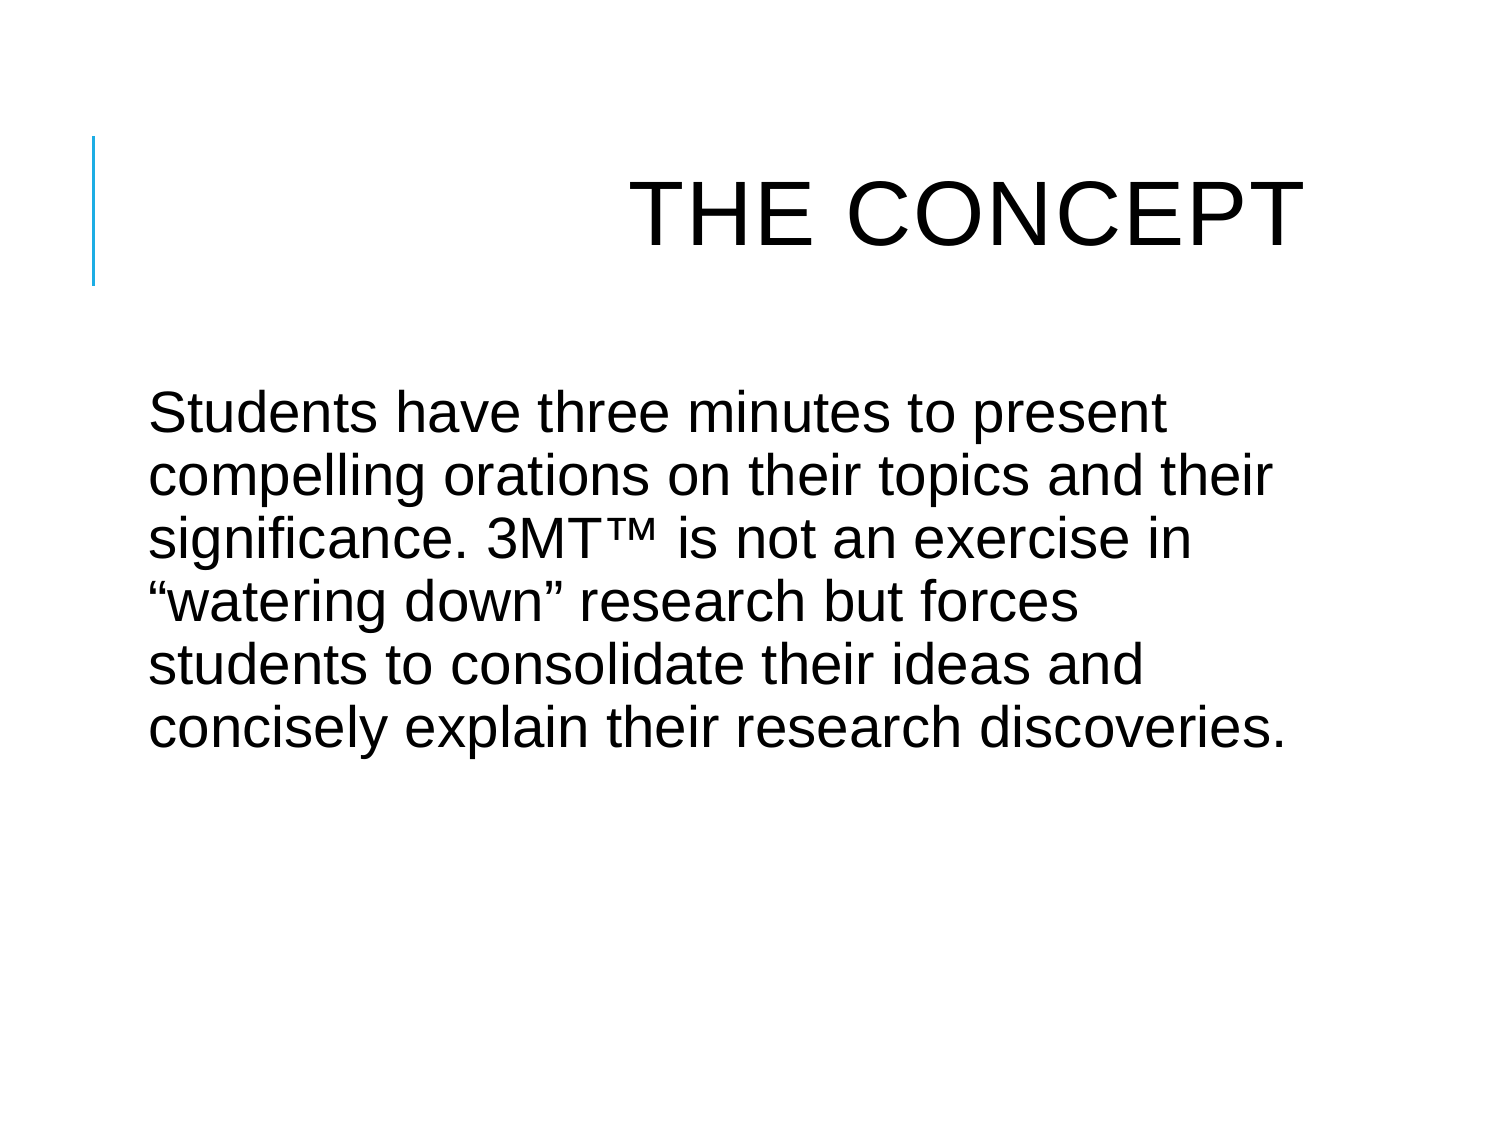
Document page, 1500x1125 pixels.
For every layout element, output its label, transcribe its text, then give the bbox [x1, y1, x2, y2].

title The Concept [126, 96, 1322, 342]
list Students have three minutes to present compelling orations on their topics and their significance. 3MT™ is not an exercise in “watering down” research but forces students to consolidate their ideas and concisely explain their research discoveries. [126, 375, 1322, 1035]
